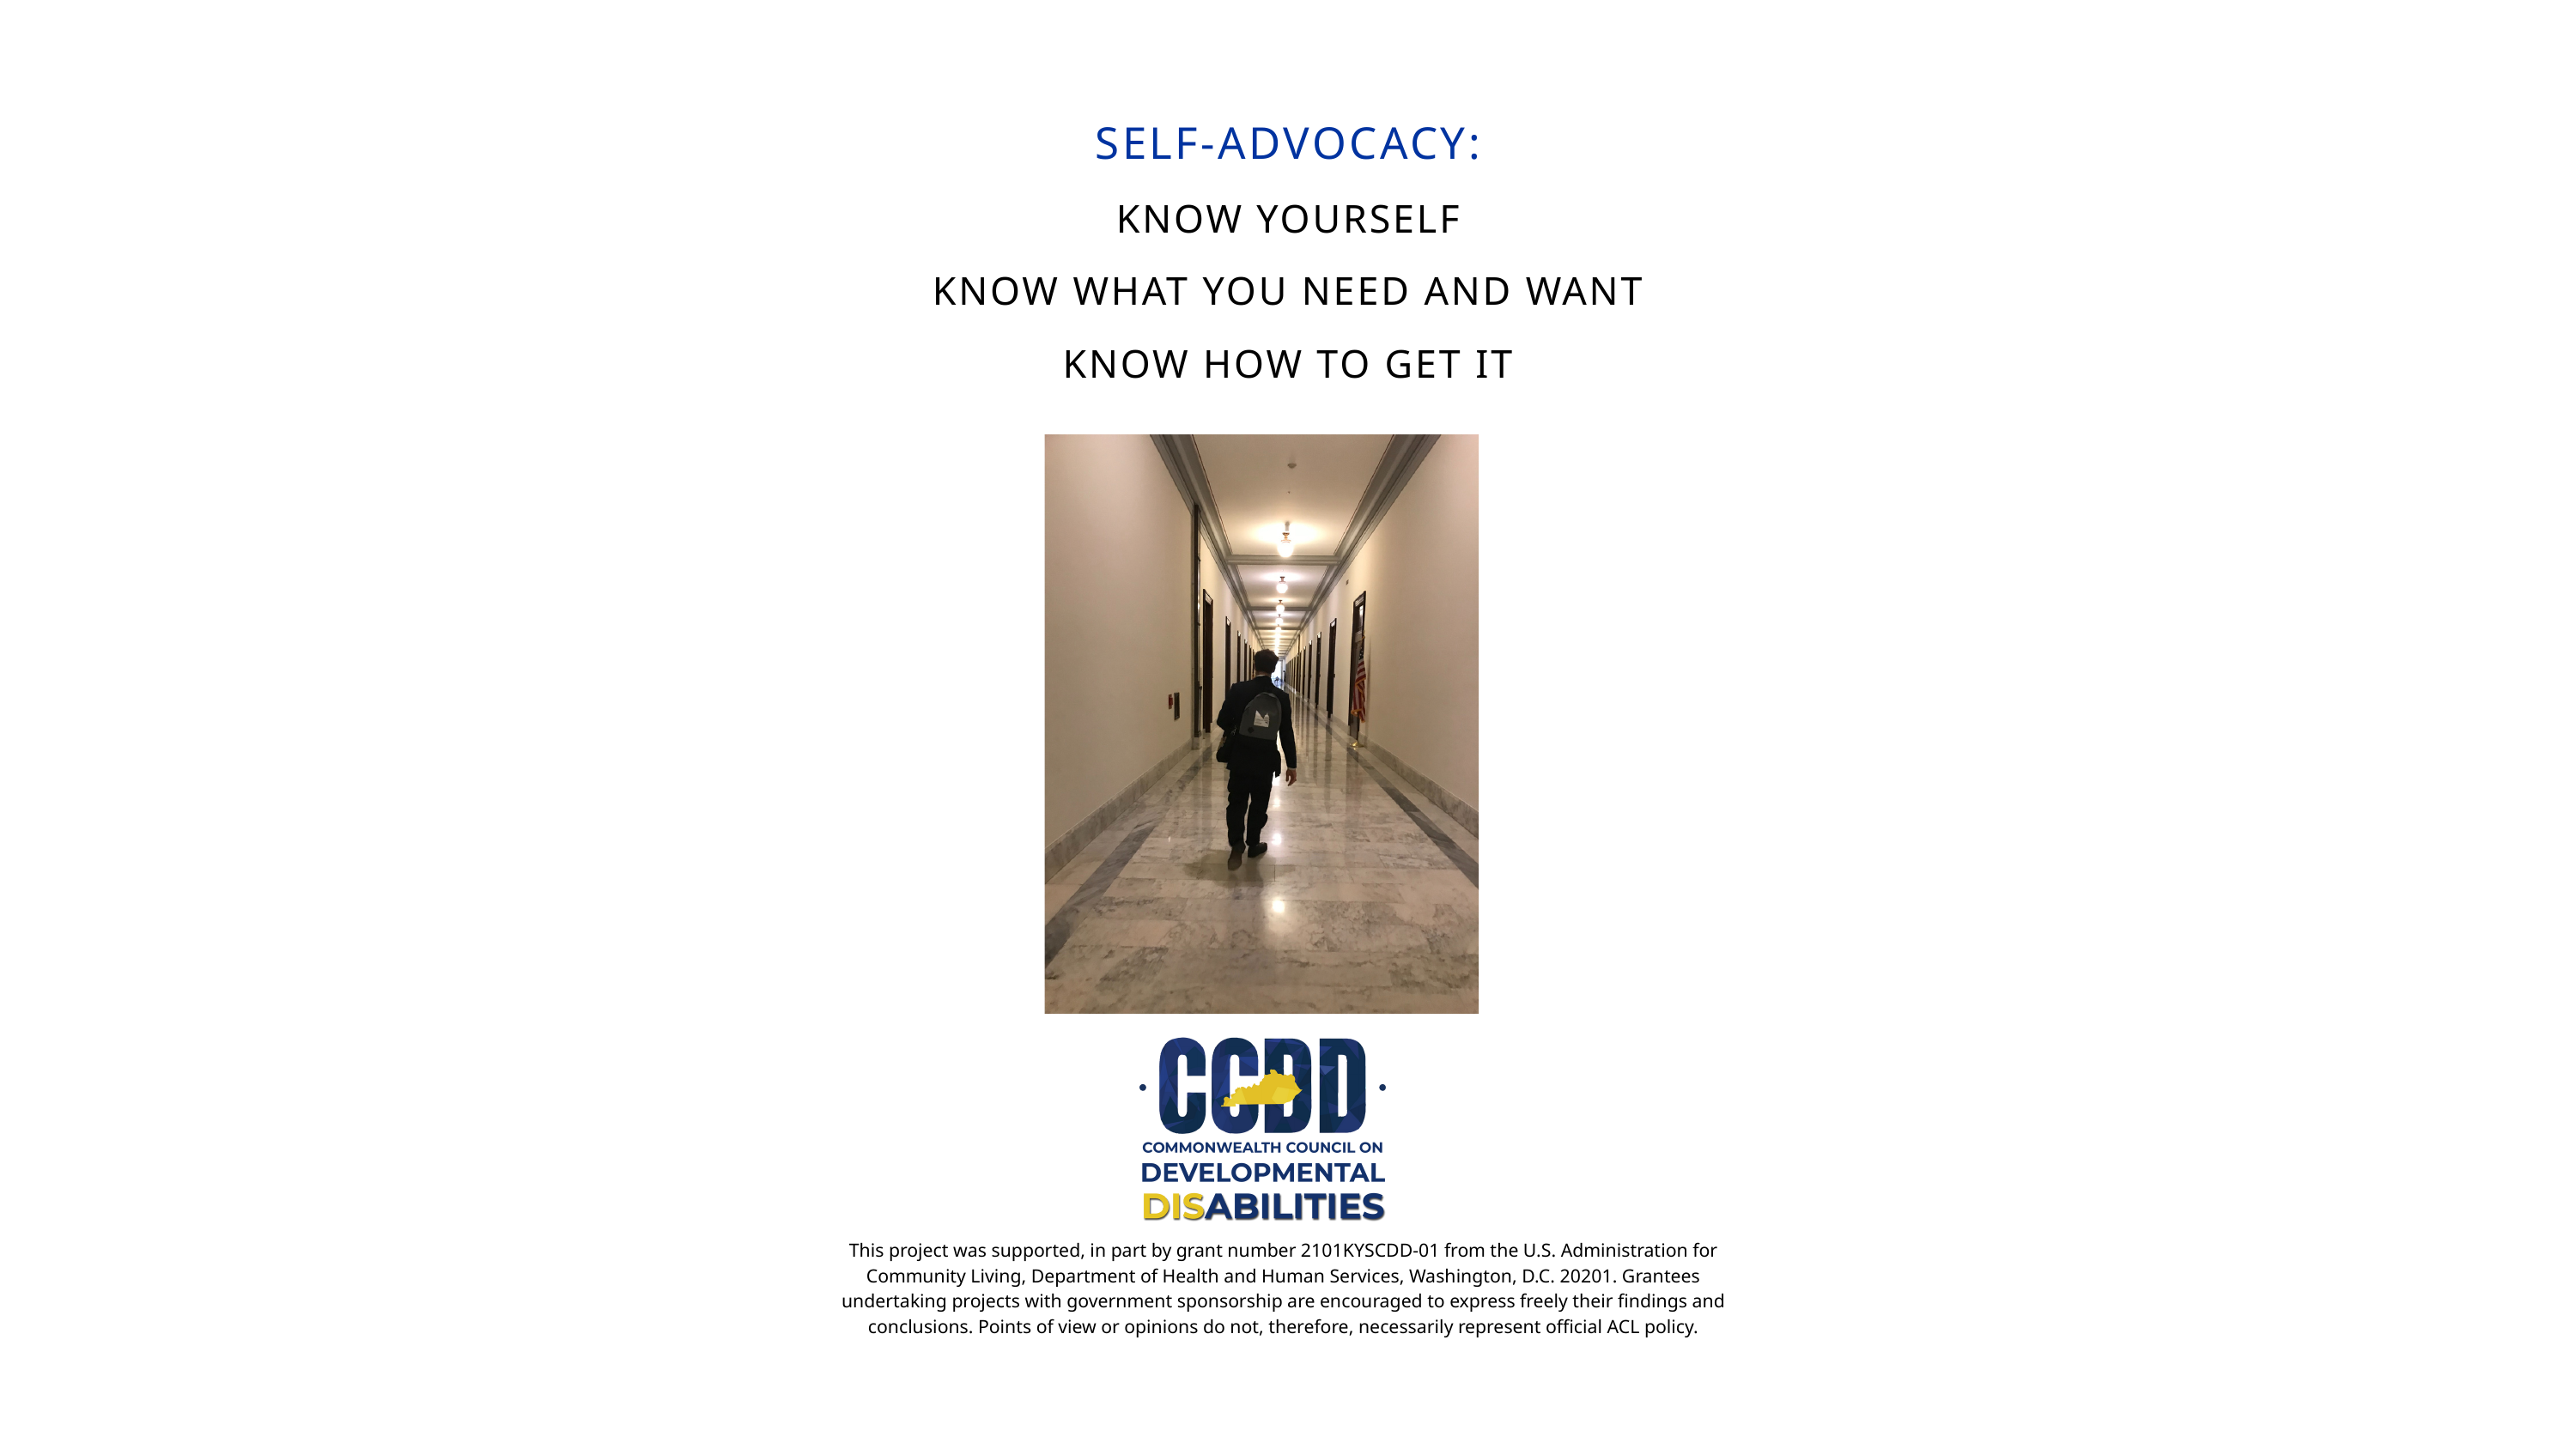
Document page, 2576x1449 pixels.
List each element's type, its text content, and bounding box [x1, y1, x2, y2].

text_box SELF-ADVOCACY: KNOW YOURSELF KNOW WHAT YOU NEED AND WANT KNOW HOW TO GET IT [840, 84, 1736, 386]
text_box [1044, 434, 1479, 1014]
text_box This project was supported, in part by grant number 2101KYSCDD-01 from the U.S. Administration for Community Living, Department of Health and Human Services, Washington, D.C. 20201. Grantees undertaking projects with government sponsorship are encouraged to express freely their findings and conclusions. Points of view or opinions do not, therefore, necessarily represent official ACL policy. [840, 1234, 1727, 1337]
text_box [1133, 1019, 1391, 1234]
